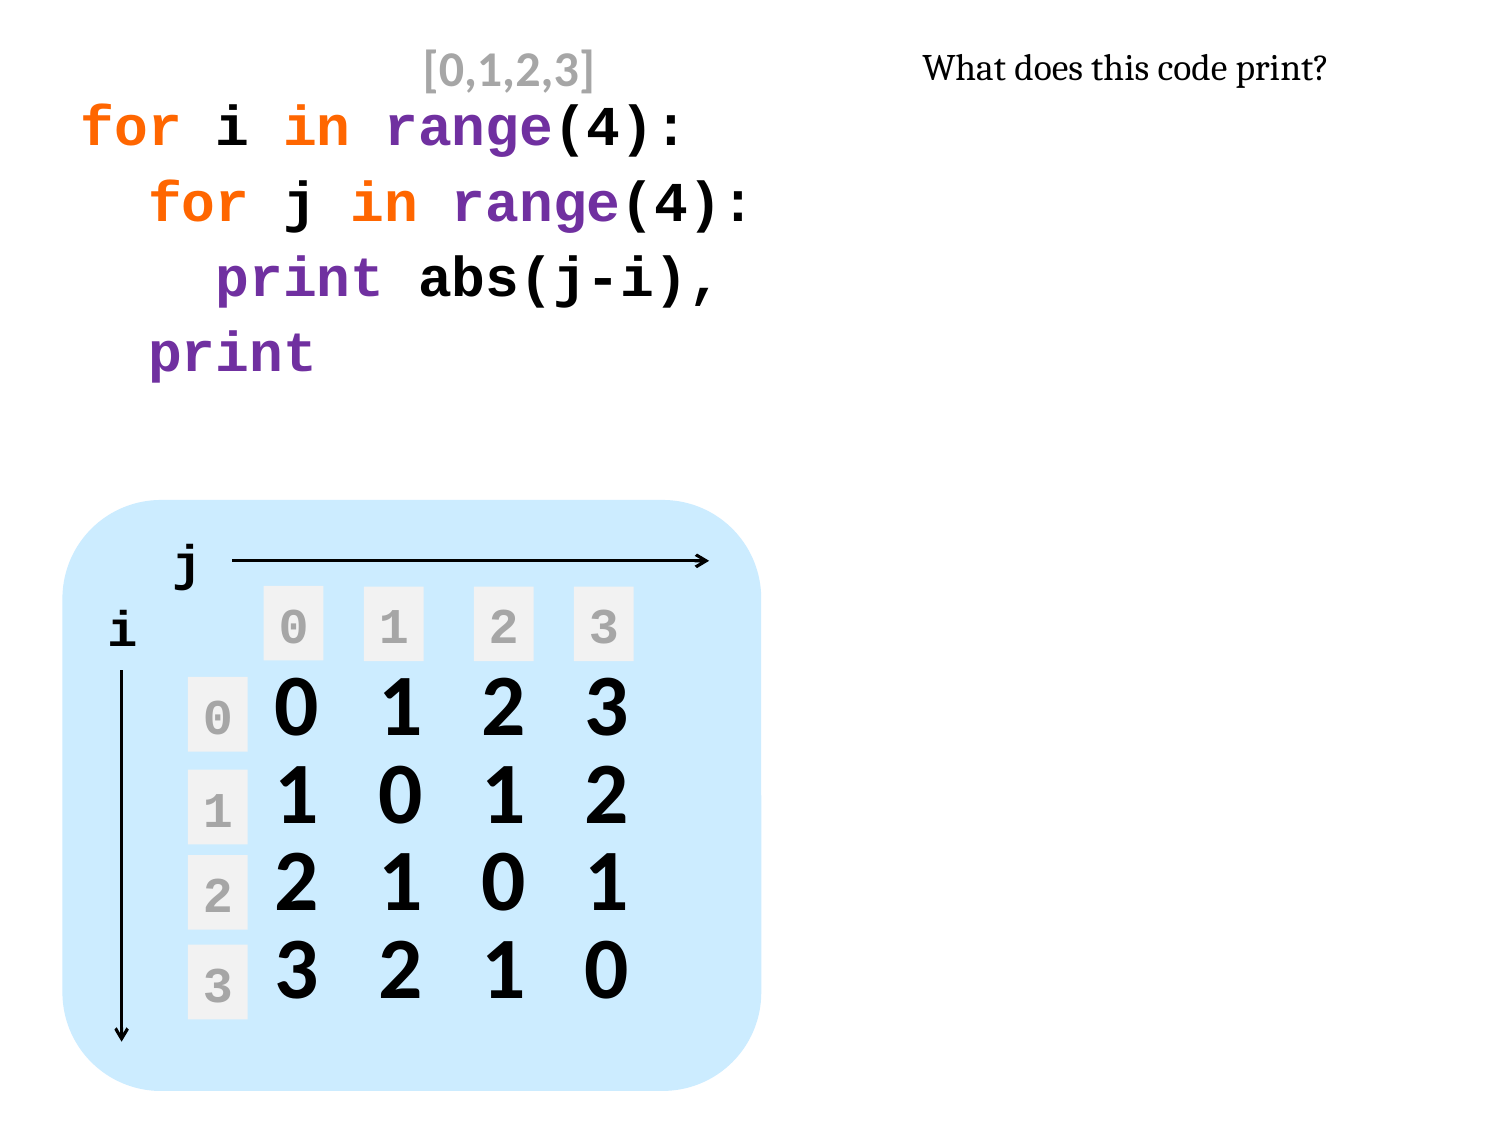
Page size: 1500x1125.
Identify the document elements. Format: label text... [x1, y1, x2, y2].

text_box [0,1,2,3] [315, 29, 703, 104]
text_box What does this code print? [837, 35, 1423, 96]
text_box 3 [573, 586, 634, 662]
text_box 3 [187, 944, 248, 1020]
text_box 2 [187, 855, 248, 930]
text_box 2 1 0 1 [259, 877, 645, 936]
text_box i [92, 588, 153, 664]
text_box 1 [363, 586, 424, 662]
text_box 1 [187, 769, 248, 845]
text_box 0 1 2 3 [259, 702, 645, 761]
text_box 0 [263, 585, 324, 661]
text_box 0 [187, 676, 248, 752]
text_box j [157, 522, 217, 598]
text_box 3 2 1 0 [259, 964, 645, 1024]
text_box 1 0 1 2 [259, 789, 645, 849]
text_box for i in range(4): for j in range(4): print abs(j-i), print [65, 100, 895, 389]
text_box 2 [473, 586, 534, 662]
text_box [62, 499, 762, 1091]
